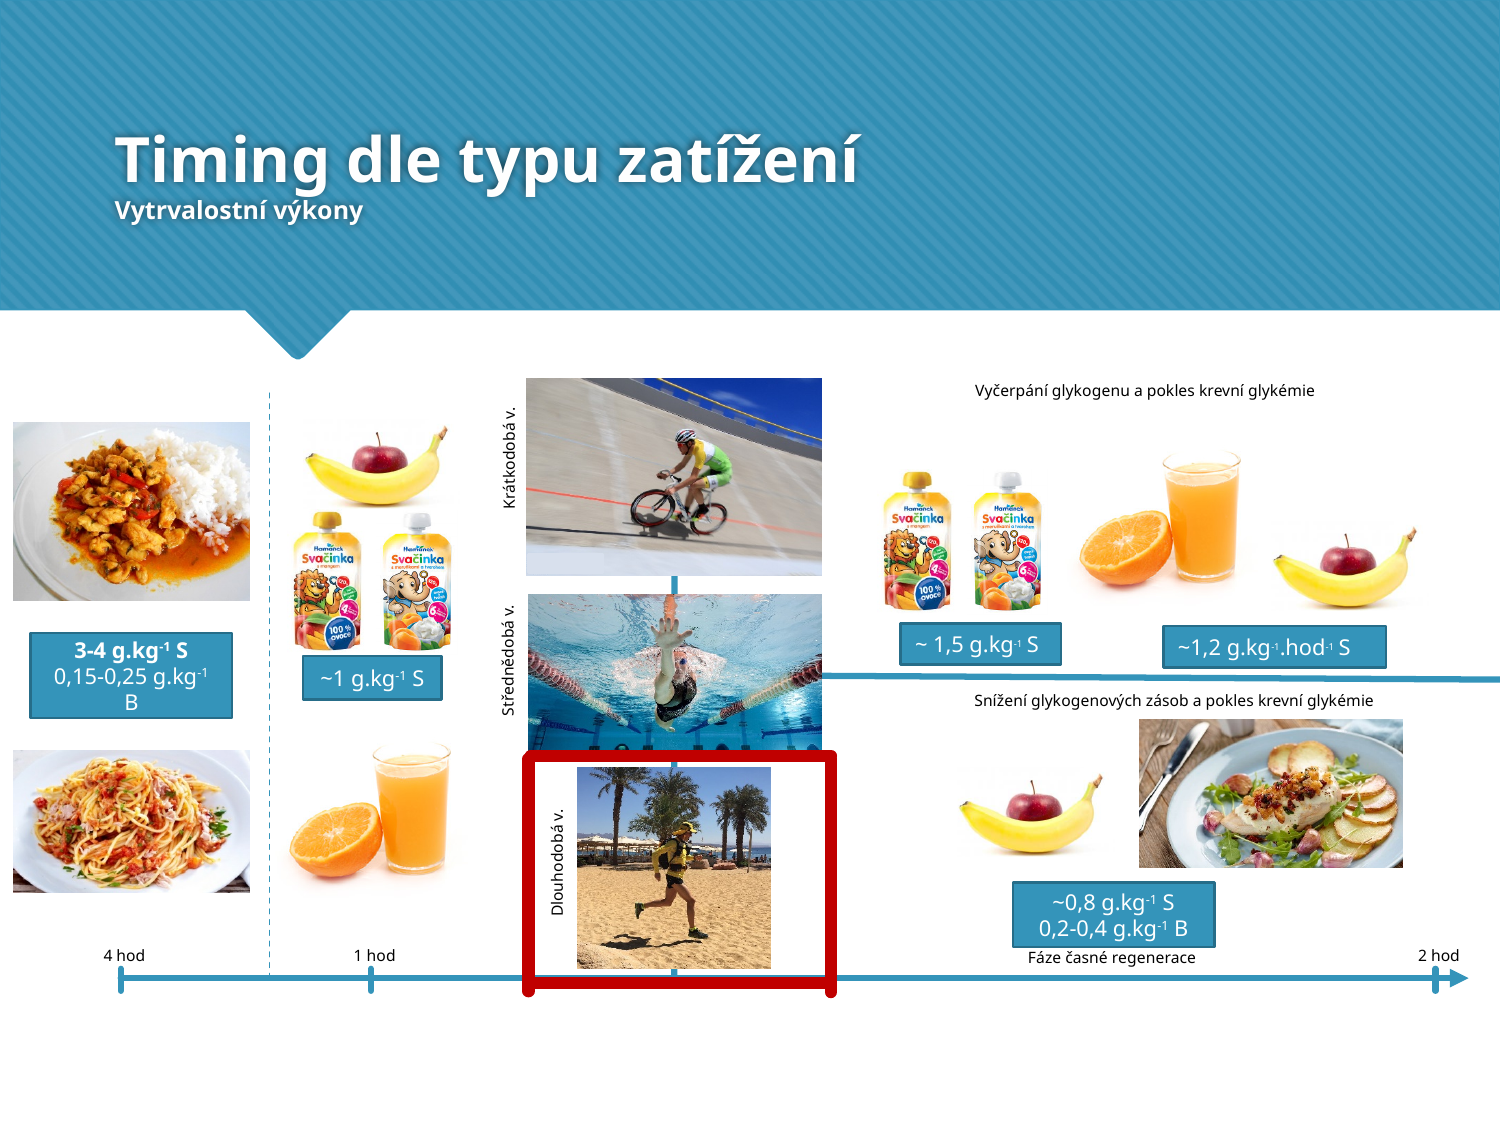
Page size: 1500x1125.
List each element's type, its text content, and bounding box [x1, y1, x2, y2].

picture [1058, 411, 1261, 614]
text_box ~ 1,5 g.kg-1 S [899, 622, 1062, 666]
text_box 2 hod [1403, 938, 1476, 972]
text_box Vyčerpání glykogenu a pokles krevní glykémie [960, 372, 1330, 407]
text_box 1 hod [338, 938, 411, 972]
picture [876, 469, 959, 616]
picture [12, 422, 251, 601]
text_box Krátkodobá v. [491, 400, 526, 525]
text_box ~0,8 g.kg-1 S 0,2-0,4 g.kg-1 B [1012, 881, 1216, 948]
title Timing dle typu zatížení Vytrvalostní výkony [99, 73, 1401, 233]
picture [1139, 719, 1403, 868]
picture [526, 378, 822, 576]
text_box Střednědobá v. [490, 596, 528, 732]
text_box 3-4 g.kg-1 S 0,15-0,25 g.kg-1 B [29, 632, 233, 719]
text_box 4 hod [88, 938, 161, 972]
picture [1271, 520, 1429, 611]
picture [286, 419, 460, 656]
text_box Snížení glykogenových zásob a pokles krevní glykémie [959, 683, 1389, 717]
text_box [822, 675, 1500, 681]
text_box ~1 g.kg-1 S [302, 655, 443, 701]
picture [528, 593, 822, 760]
picture [577, 767, 771, 969]
picture [957, 767, 1115, 857]
picture [12, 750, 251, 893]
text_box Fáze časné regenerace [1013, 940, 1239, 974]
picture [270, 703, 471, 905]
text_box Dlouhodobá v. [539, 801, 577, 932]
picture [966, 469, 1048, 616]
text_box ~1,2 g.kg-1.hod-1 S [1162, 625, 1387, 669]
